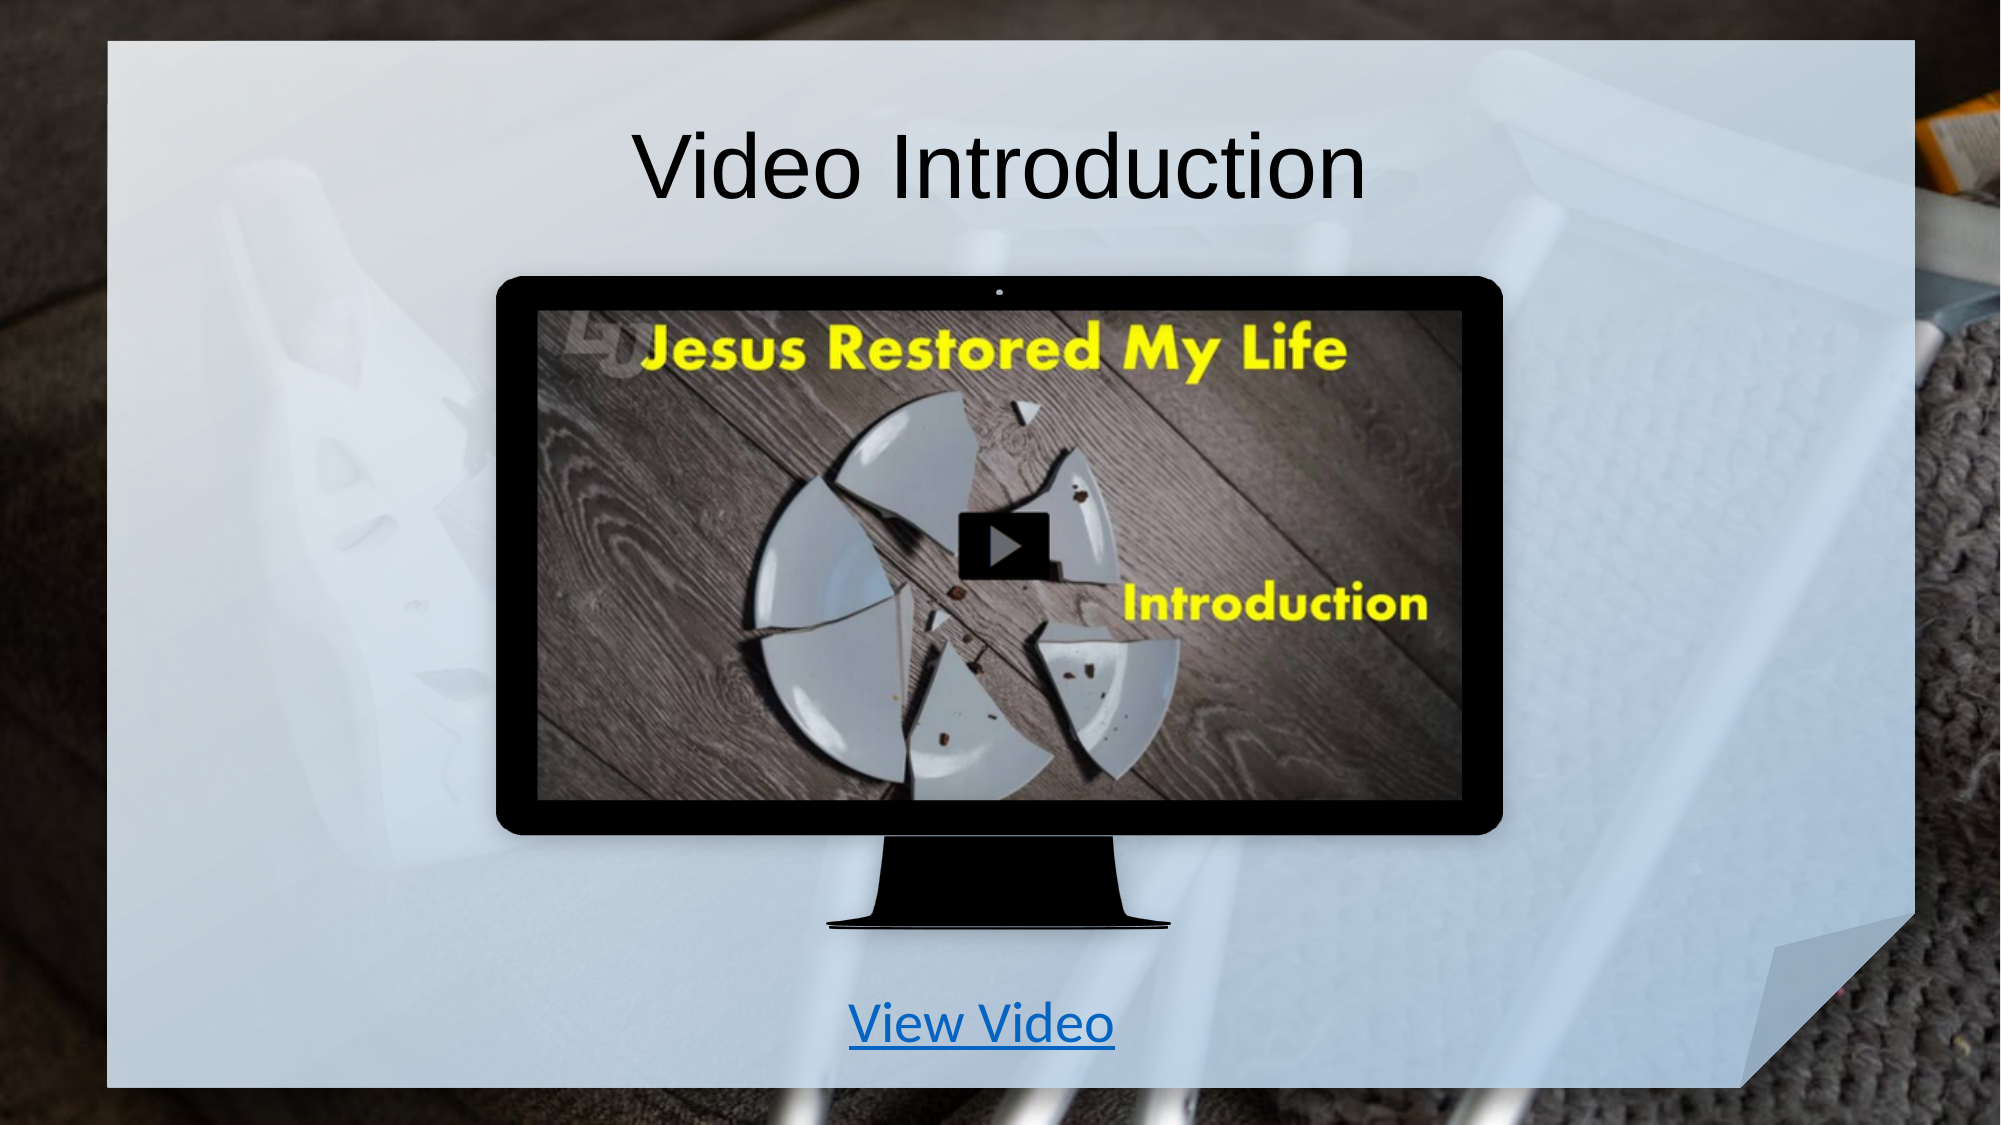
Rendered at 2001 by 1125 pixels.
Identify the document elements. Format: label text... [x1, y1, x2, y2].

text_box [467, 256, 1533, 960]
text_box View Video [684, 976, 1279, 1062]
picture [0, 0, 2001, 1125]
title Video Introduction [137, 59, 1863, 278]
